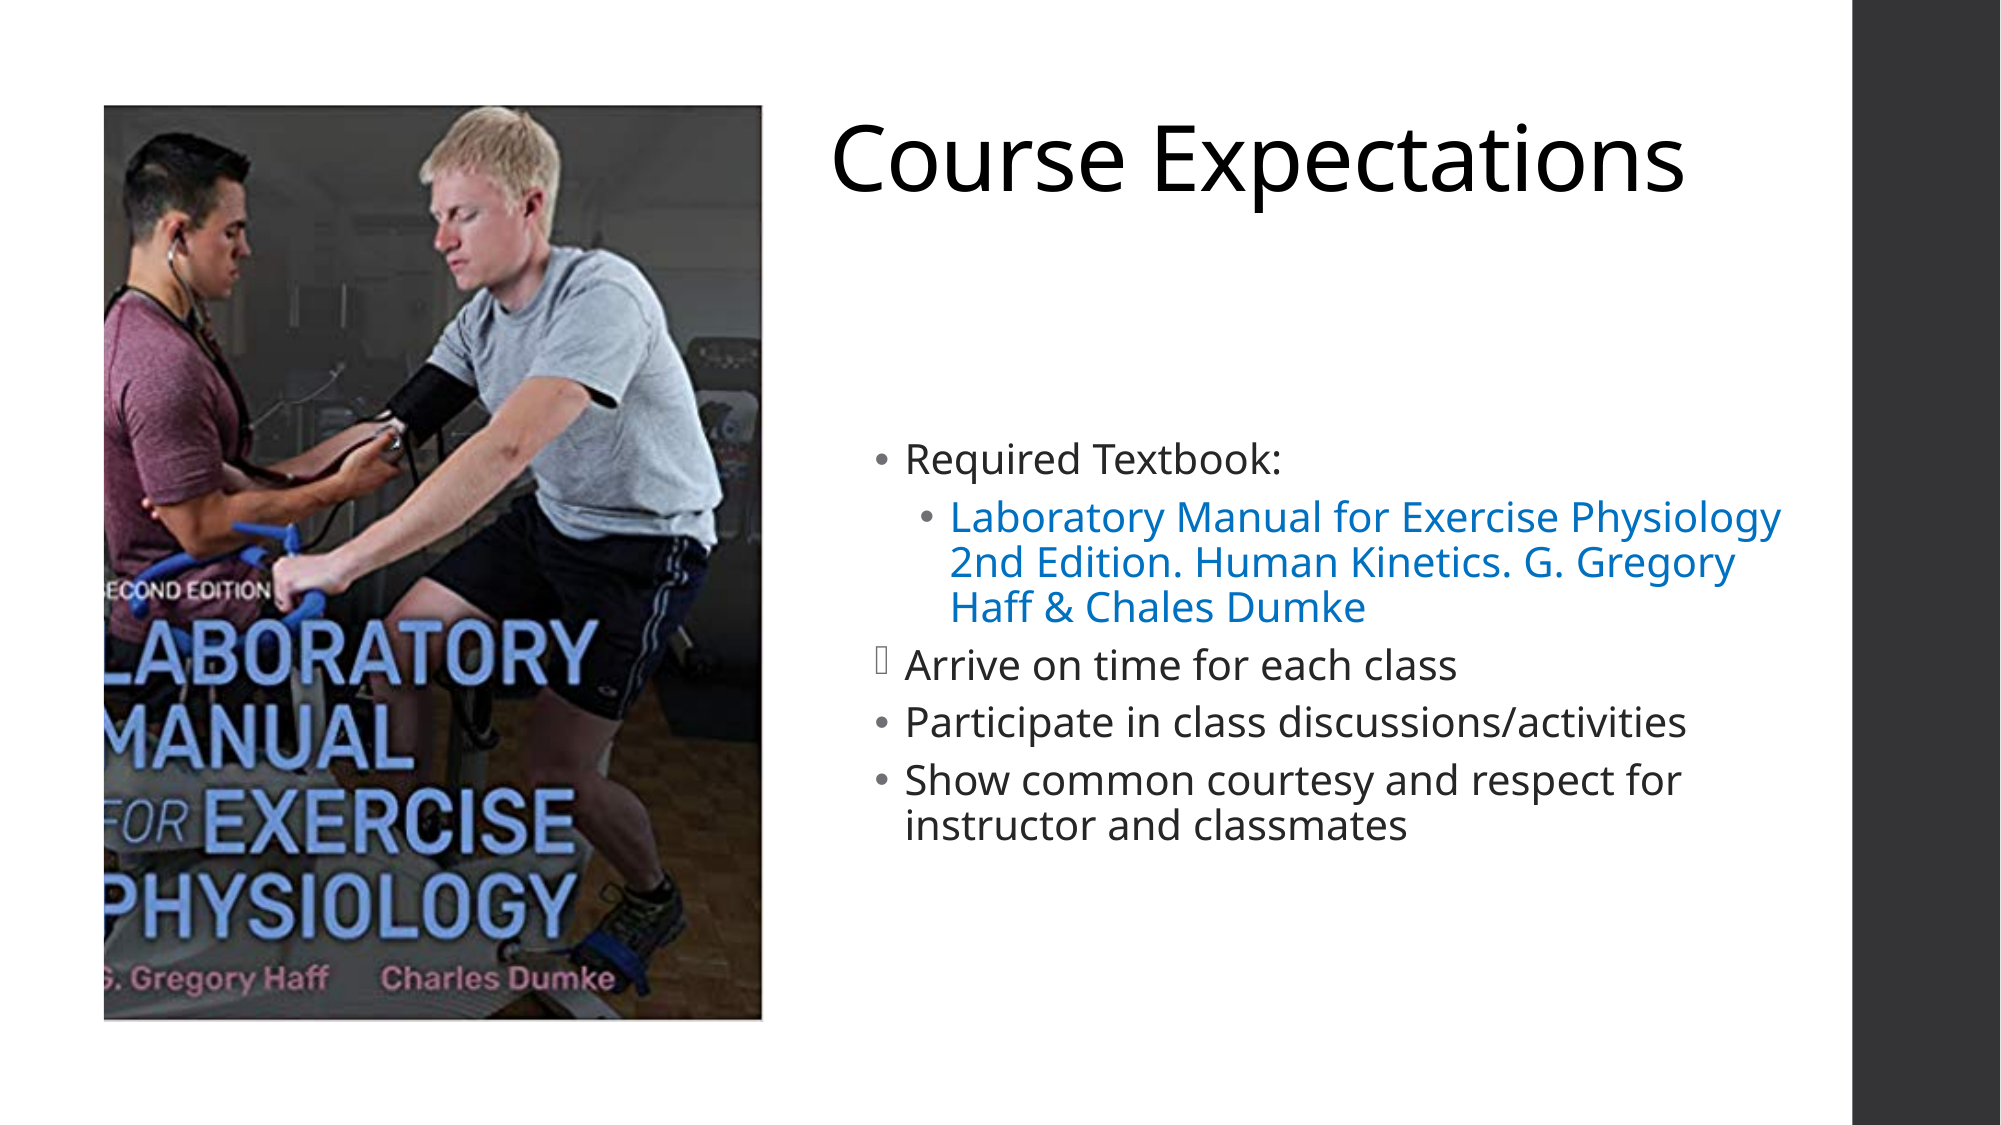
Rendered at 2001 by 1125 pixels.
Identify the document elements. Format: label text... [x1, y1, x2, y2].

title Course Expectations [814, 104, 1799, 319]
picture [103, 104, 764, 1022]
list Required Textbook: Laboratory Manual for Exercise Physiology 2nd Edition. Human Kinetics. G. Gregory Haff & Chales Dumke Arrive on time for each class Participate in class discussions/activities Show common courtesy and respect for instructor and classmates [814, 375, 1802, 1014]
